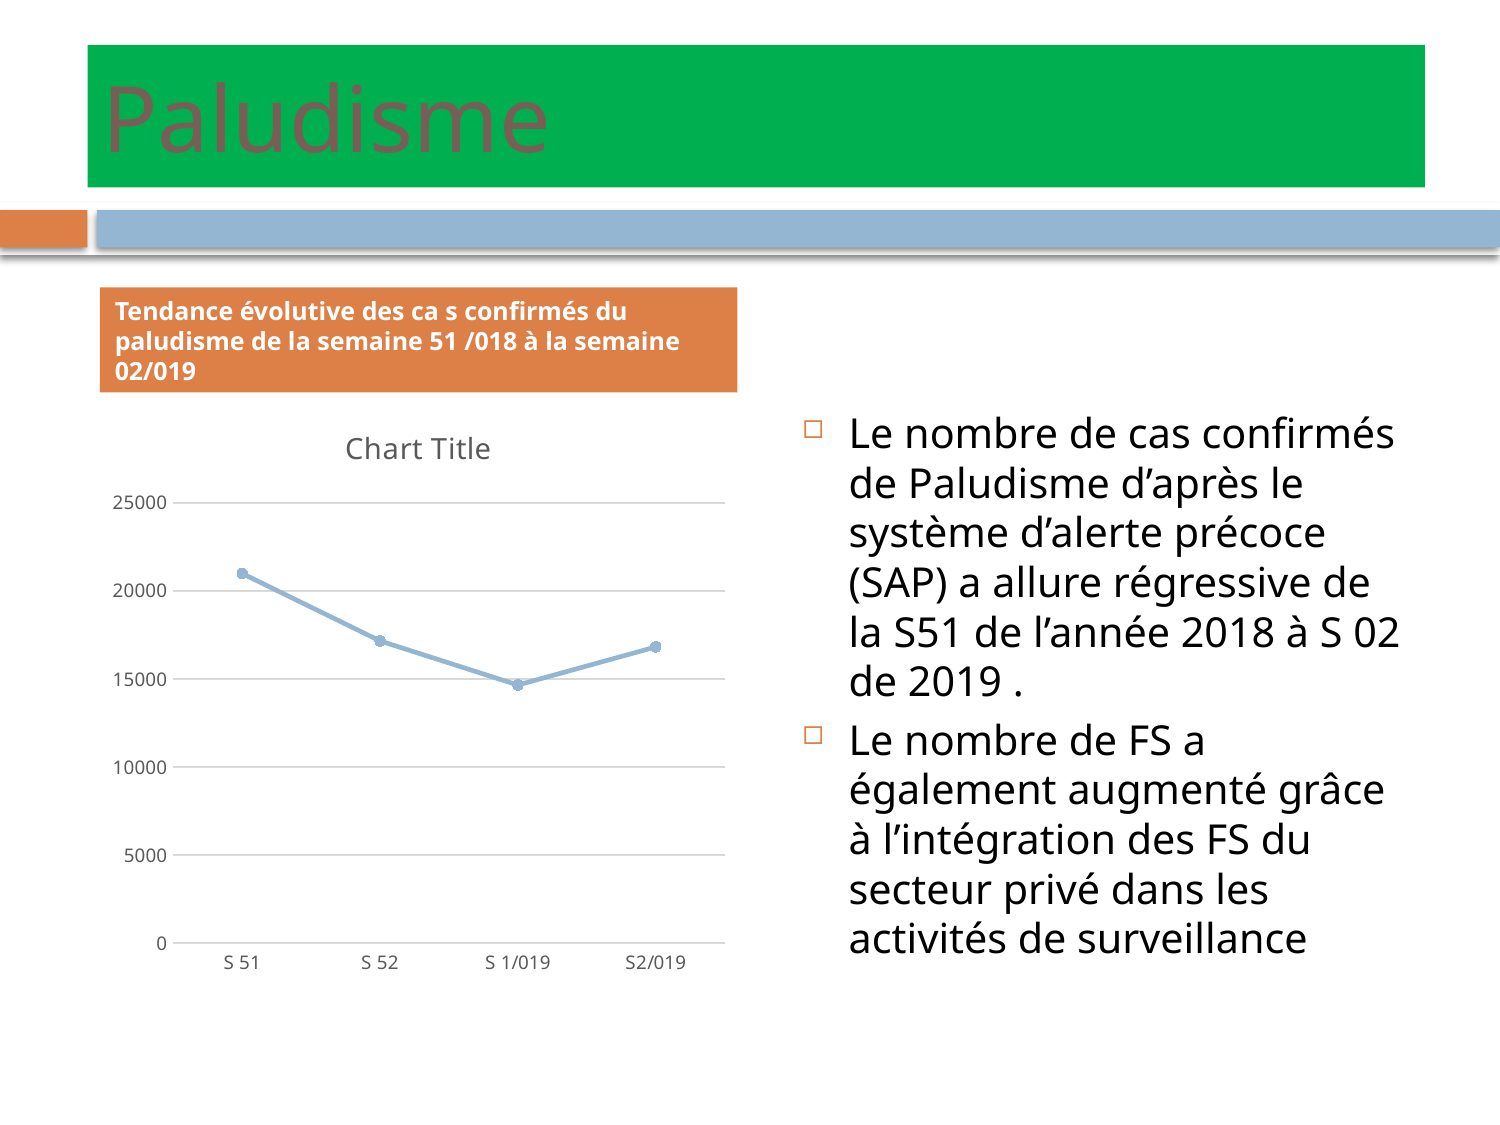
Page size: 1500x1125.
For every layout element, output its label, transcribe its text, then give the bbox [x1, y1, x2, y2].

list Tendance évolutive des ca s confirmés du paludisme de la semaine 51 /018 à la semaine 02/019 [99, 287, 738, 393]
title Paludisme [87, 44, 1425, 188]
list Le nombre de cas confirmés de Paludisme d’après le système d’alerte précoce (SAP) a allure régressive de la S51 de l’année 2018 à S 02 de 2019 . Le nombre de FS a également augmenté grâce à l’intégration des FS du secteur privé dans les activités de surveillance [787, 399, 1425, 988]
chart [99, 399, 738, 988]
